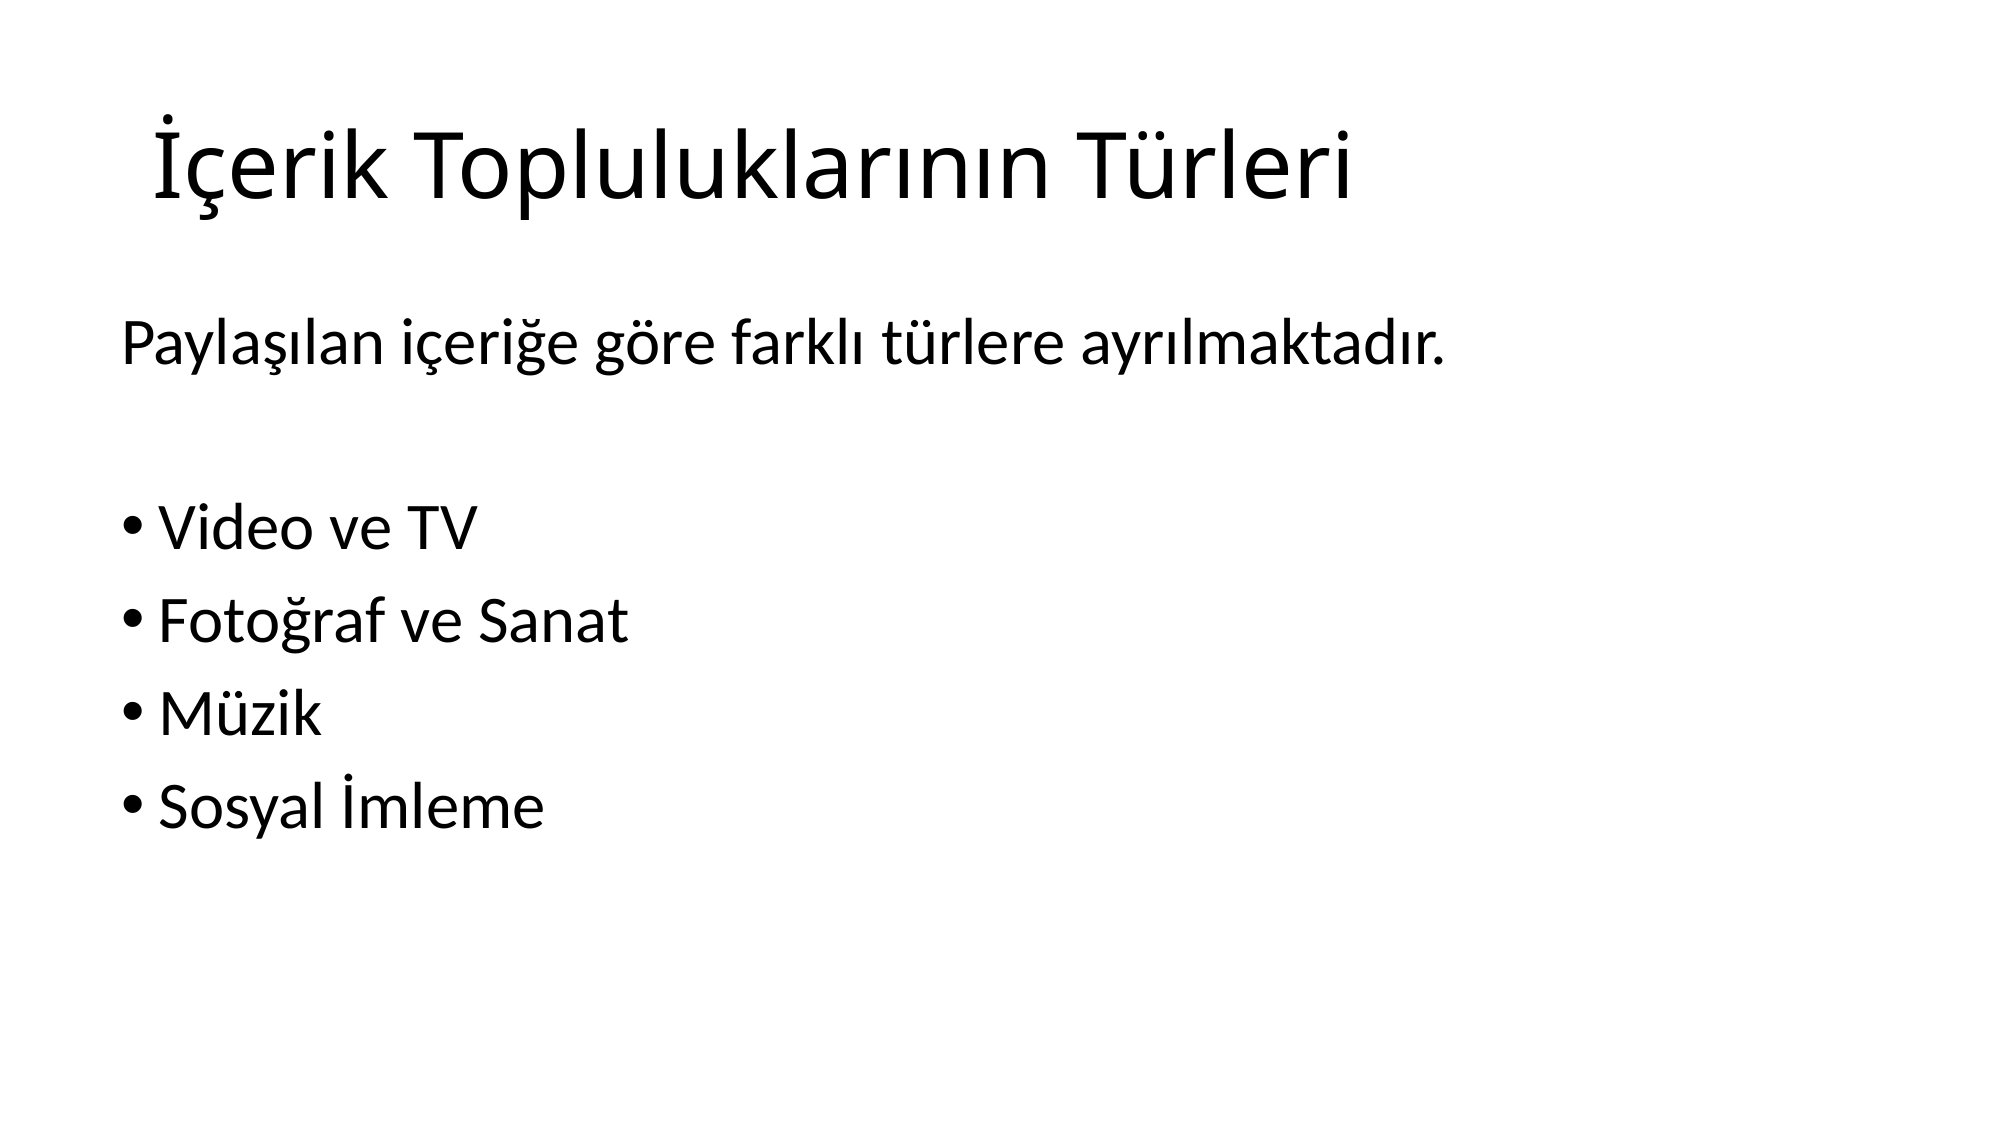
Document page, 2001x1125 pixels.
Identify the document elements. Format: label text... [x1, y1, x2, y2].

list Paylaşılan içeriğe göre farklı türlere ayrılmaktadır. Video ve TV Fotoğraf ve Sanat Müzik Sosyal İmleme [106, 299, 1863, 1045]
title İçerik Topluluklarının Türleri [137, 59, 1863, 278]
